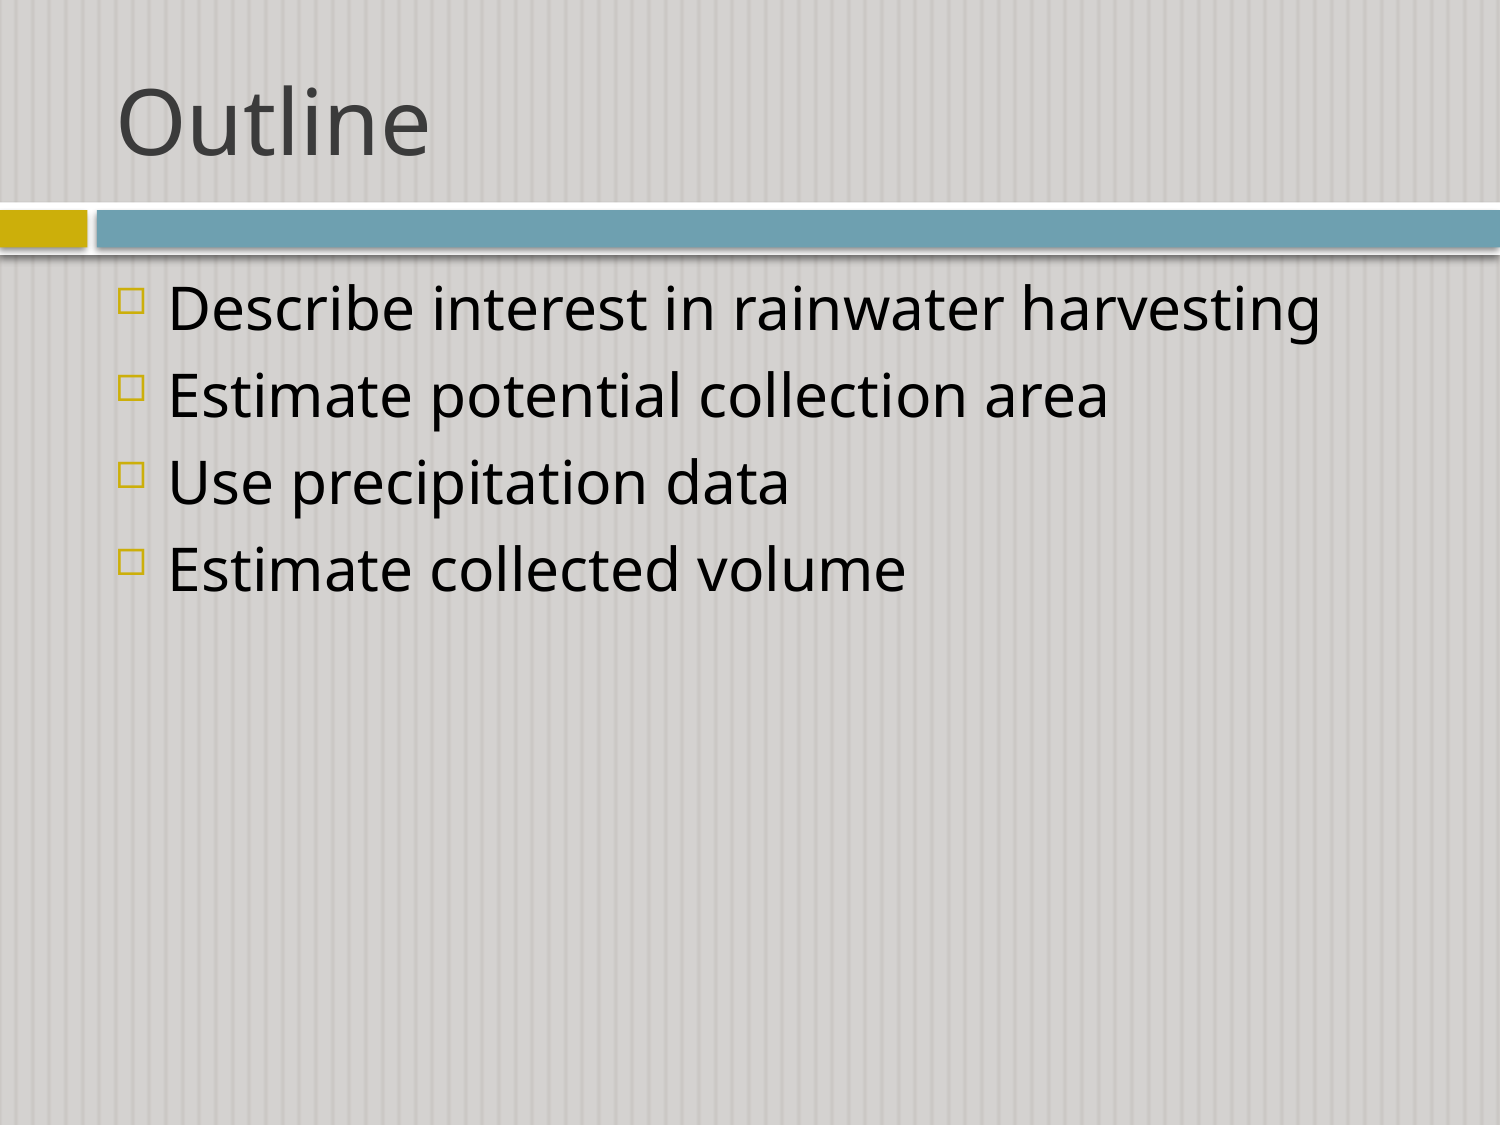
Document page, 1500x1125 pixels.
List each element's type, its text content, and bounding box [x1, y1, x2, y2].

list Describe interest in rainwater harvesting Estimate potential collection area Use precipitation data Estimate collected volume [100, 262, 1438, 1000]
title Outline [100, 37, 1438, 200]
